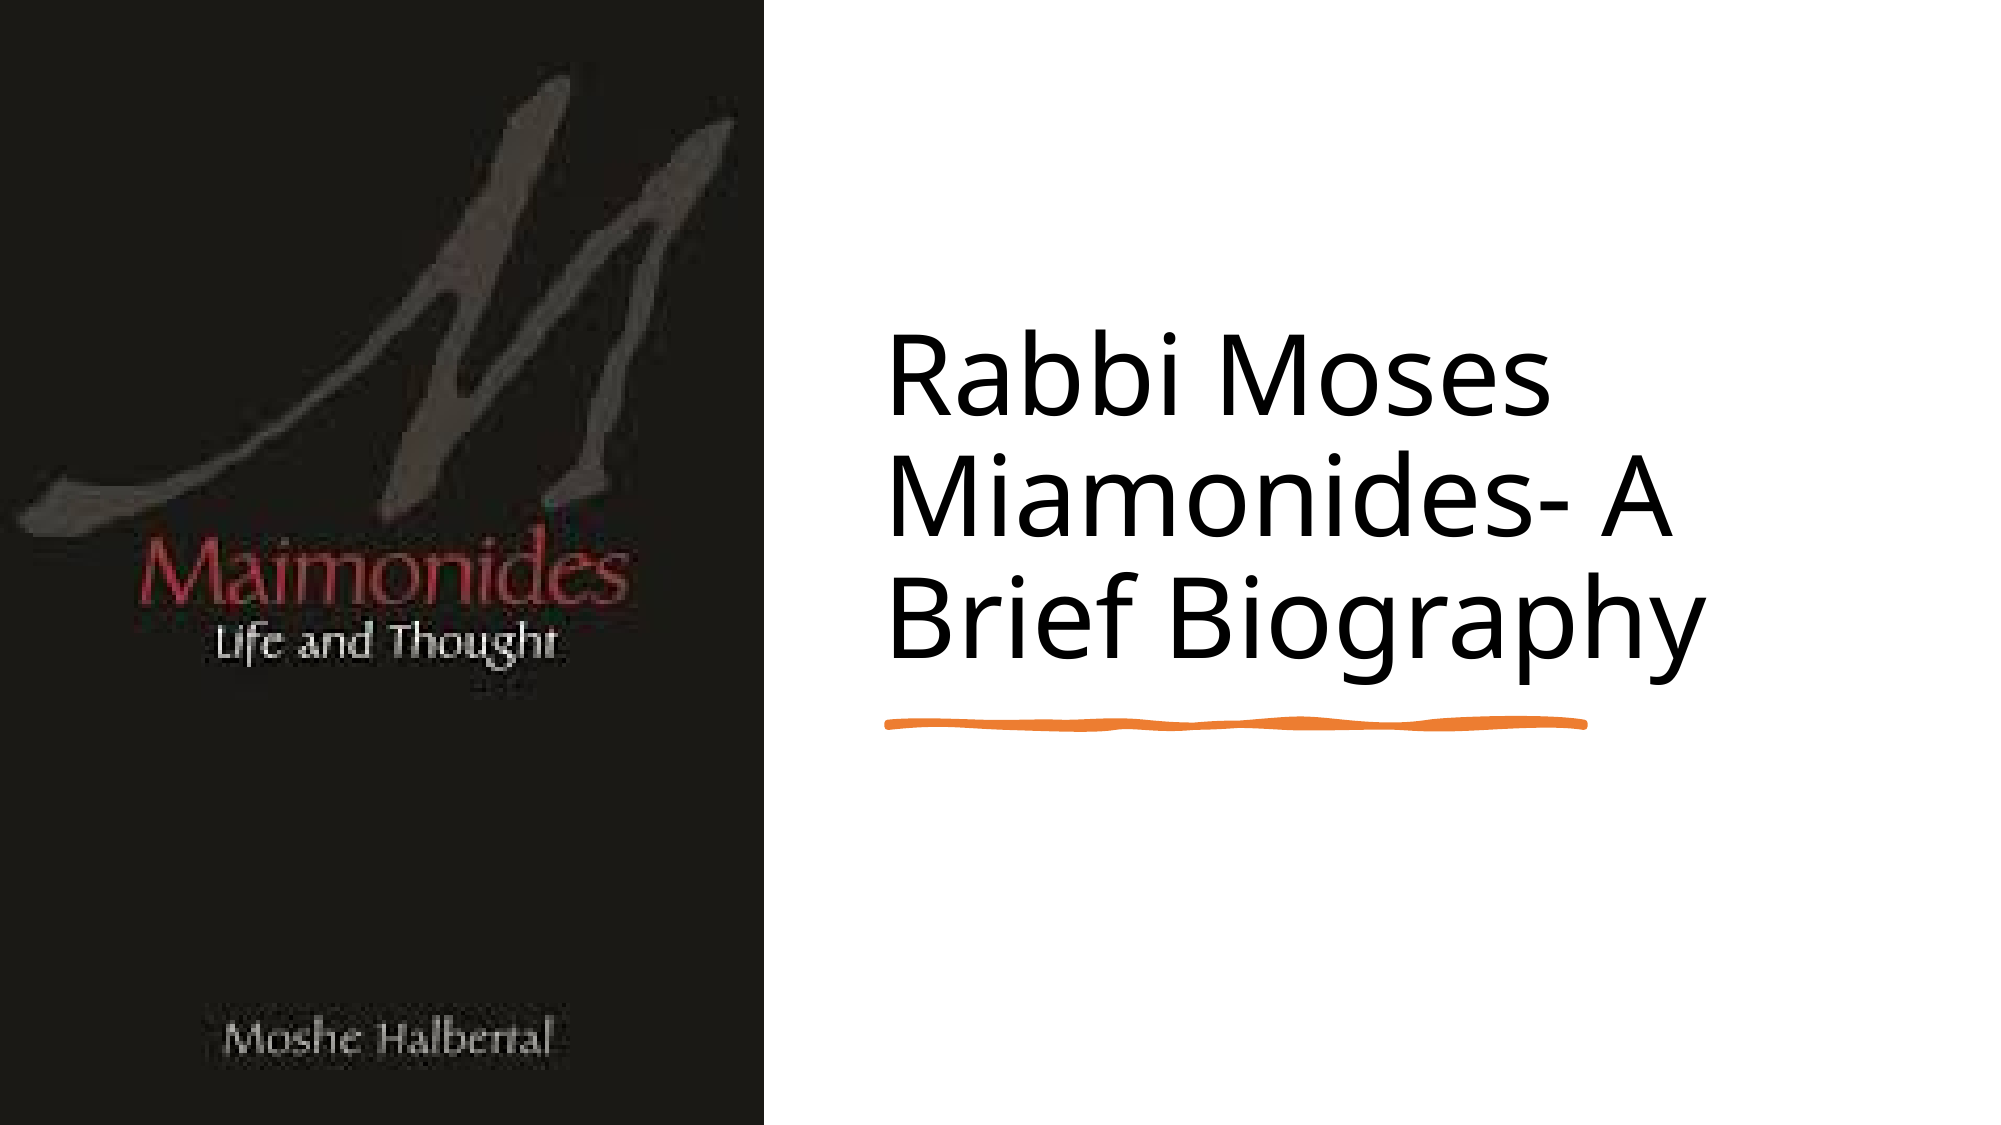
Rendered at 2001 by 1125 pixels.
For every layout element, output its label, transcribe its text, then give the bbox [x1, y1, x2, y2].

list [0, 0, 764, 1125]
text_box [764, 0, 2000, 1125]
text_box [886, 718, 1586, 730]
title Rabbi Moses Miamonides- A Brief Biography [869, 104, 1895, 690]
